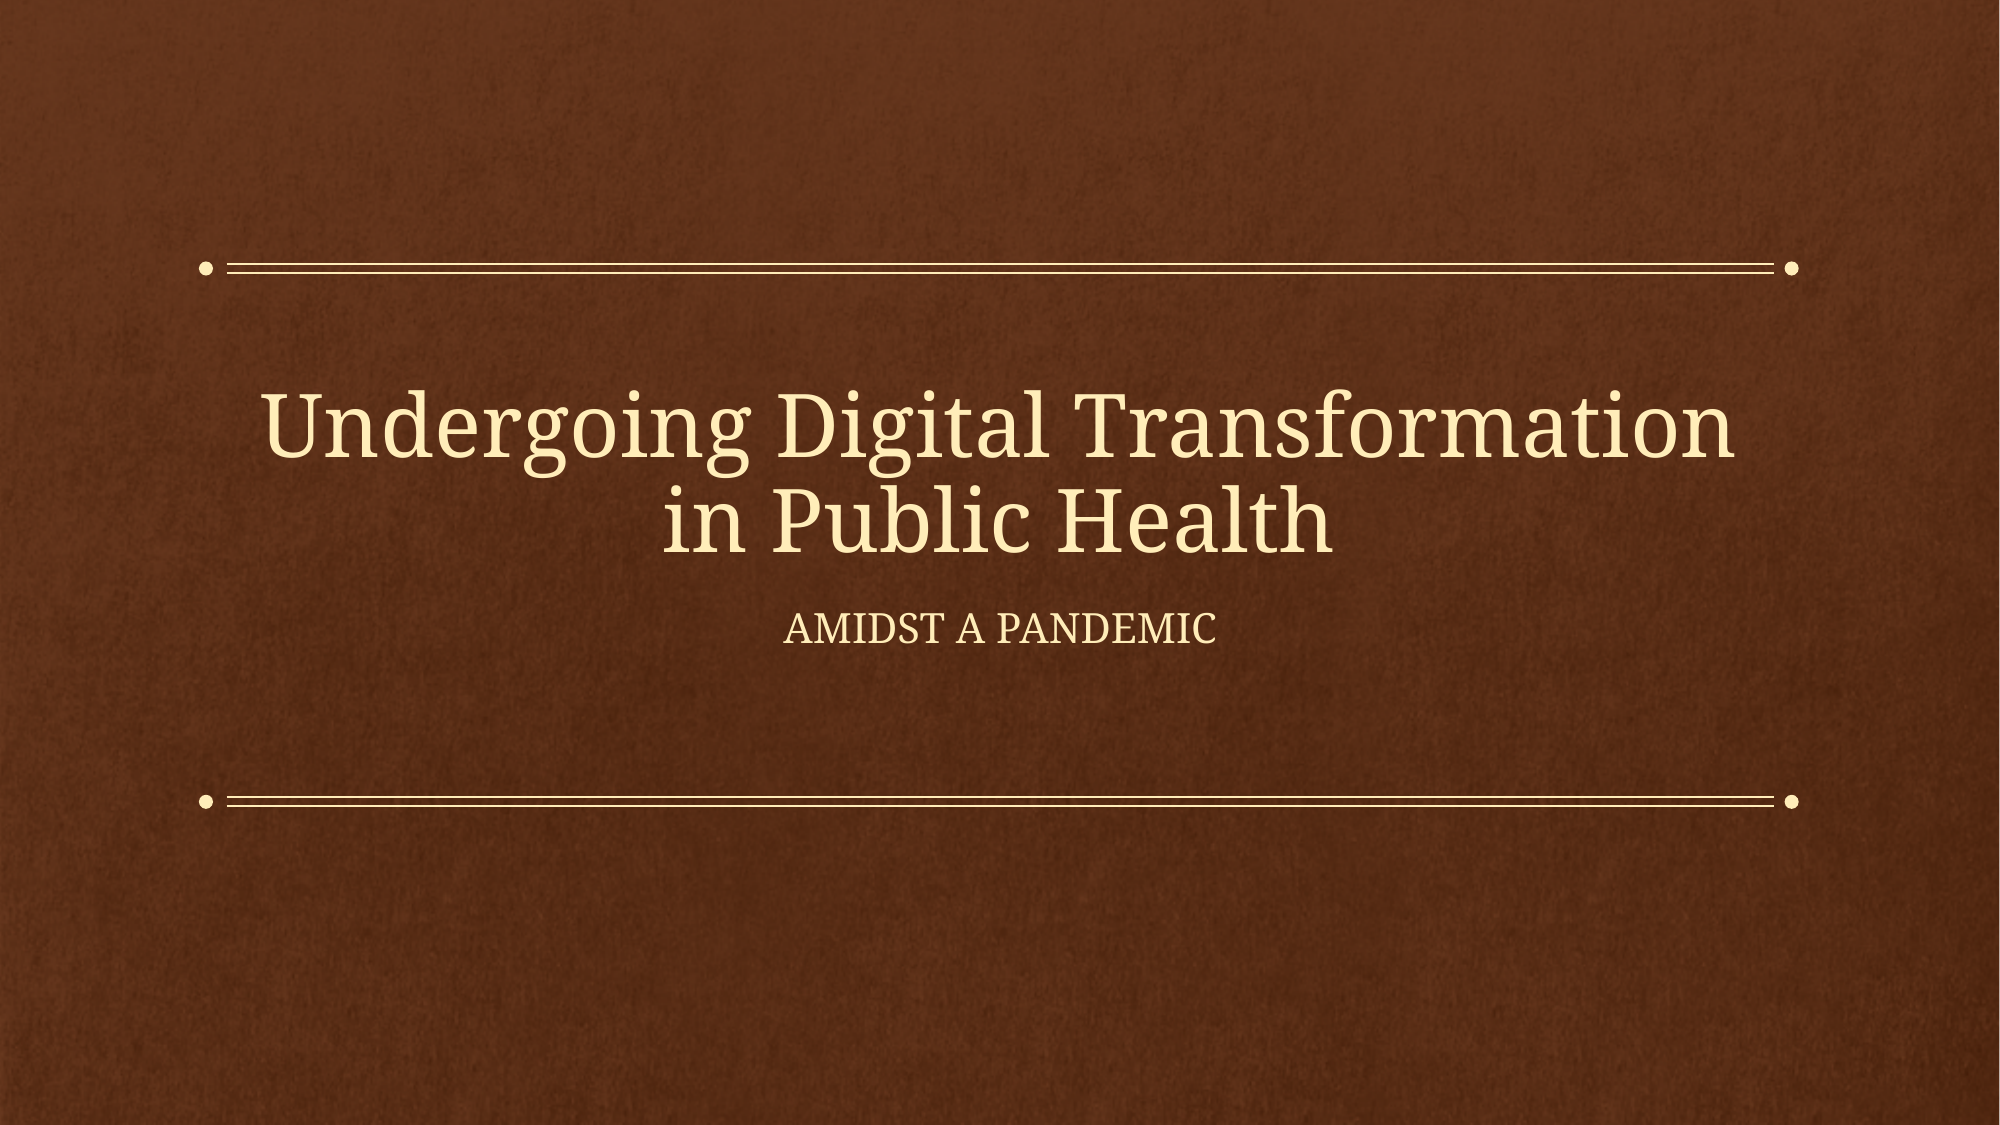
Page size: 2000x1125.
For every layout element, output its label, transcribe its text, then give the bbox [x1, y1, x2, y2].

subtitle amidst a Pandemic [226, 599, 1774, 763]
title Undergoing Digital Transformation in Public Health [225, 312, 1774, 580]
